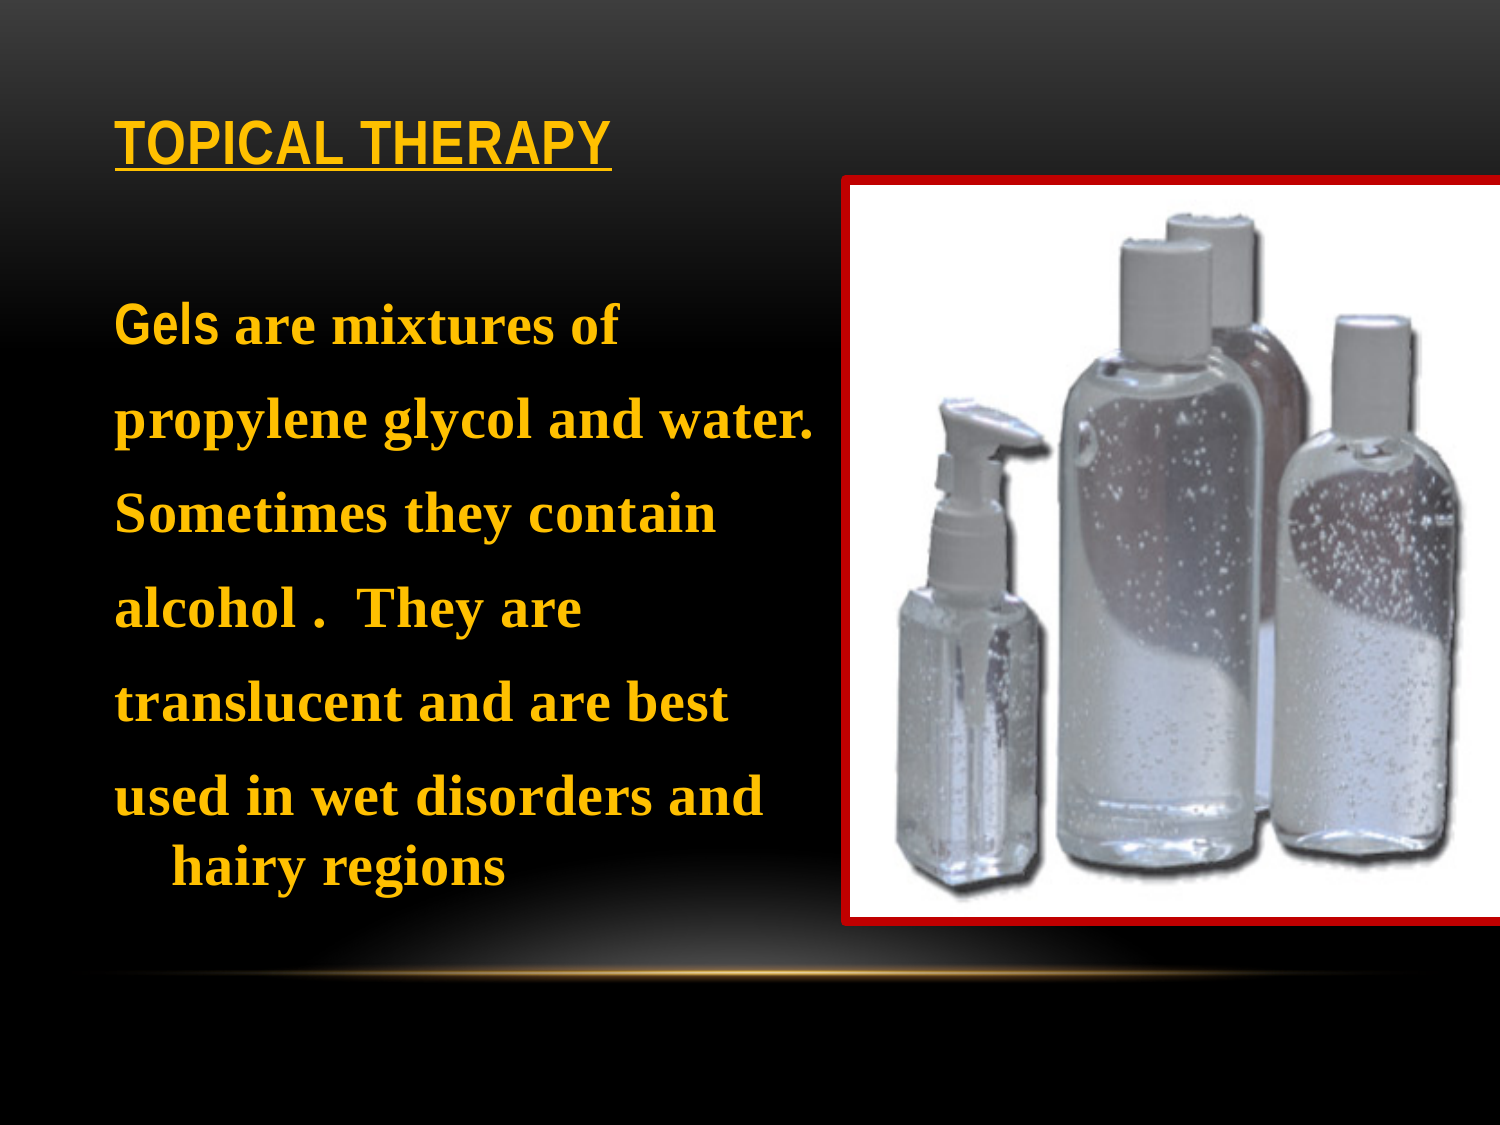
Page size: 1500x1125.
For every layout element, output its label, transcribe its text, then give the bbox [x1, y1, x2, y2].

picture [0, 0, 1500, 1125]
title Topical Therapy [99, 45, 1400, 185]
list Gels are mixtures of propylene glycol and water. Sometimes they contain alcohol . They are translucent and are best used in wet disorders and hairy regions [99, 185, 851, 1094]
picture [849, 184, 1500, 917]
